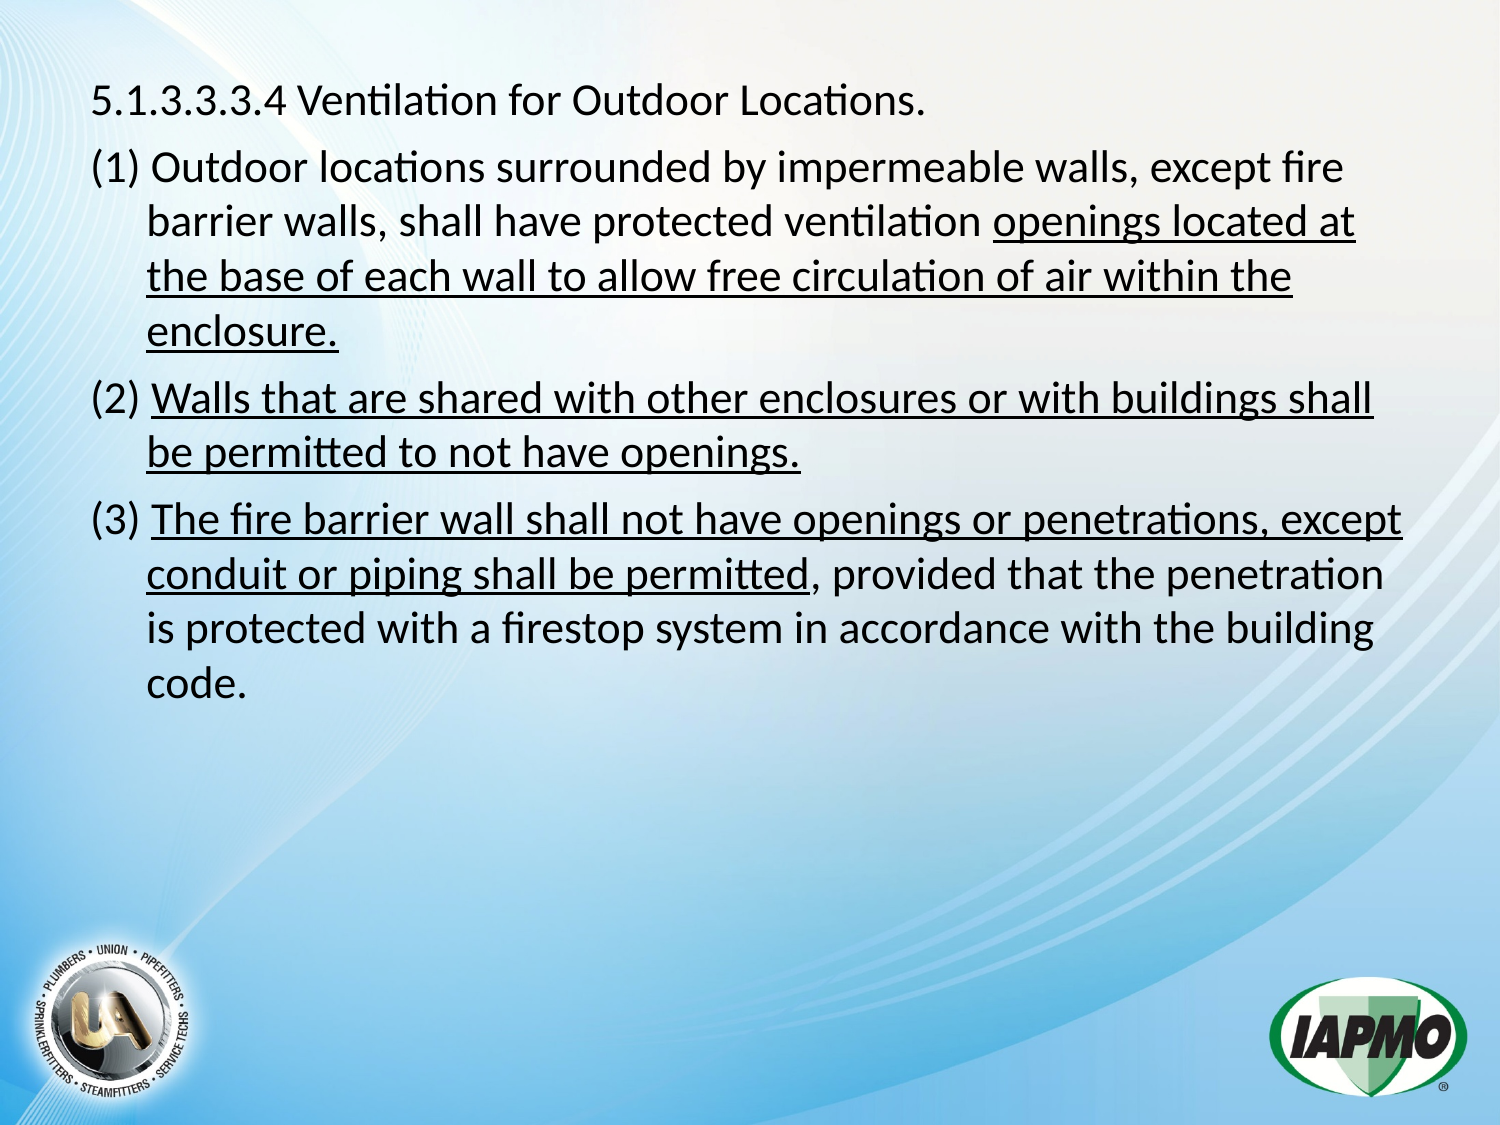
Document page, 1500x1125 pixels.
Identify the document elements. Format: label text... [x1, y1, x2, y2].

list 5.1.3.3.3.4 Ventilation for Outdoor Locations. (1) Outdoor locations surrounded by impermeable walls, except fire barrier walls, shall have protected ventilation openings located at the base of each wall to allow free circulation of air within the enclosure. (2) Walls that are shared with other enclosures or with buildings shall be permitted to not have openings. (3) The fire barrier wall shall not have openings or penetrations, except conduit or piping shall be permitted, provided that the penetration is protected with a firestop system in accordance with the building code. [75, 62, 1425, 1005]
picture [0, 0, 1500, 1125]
